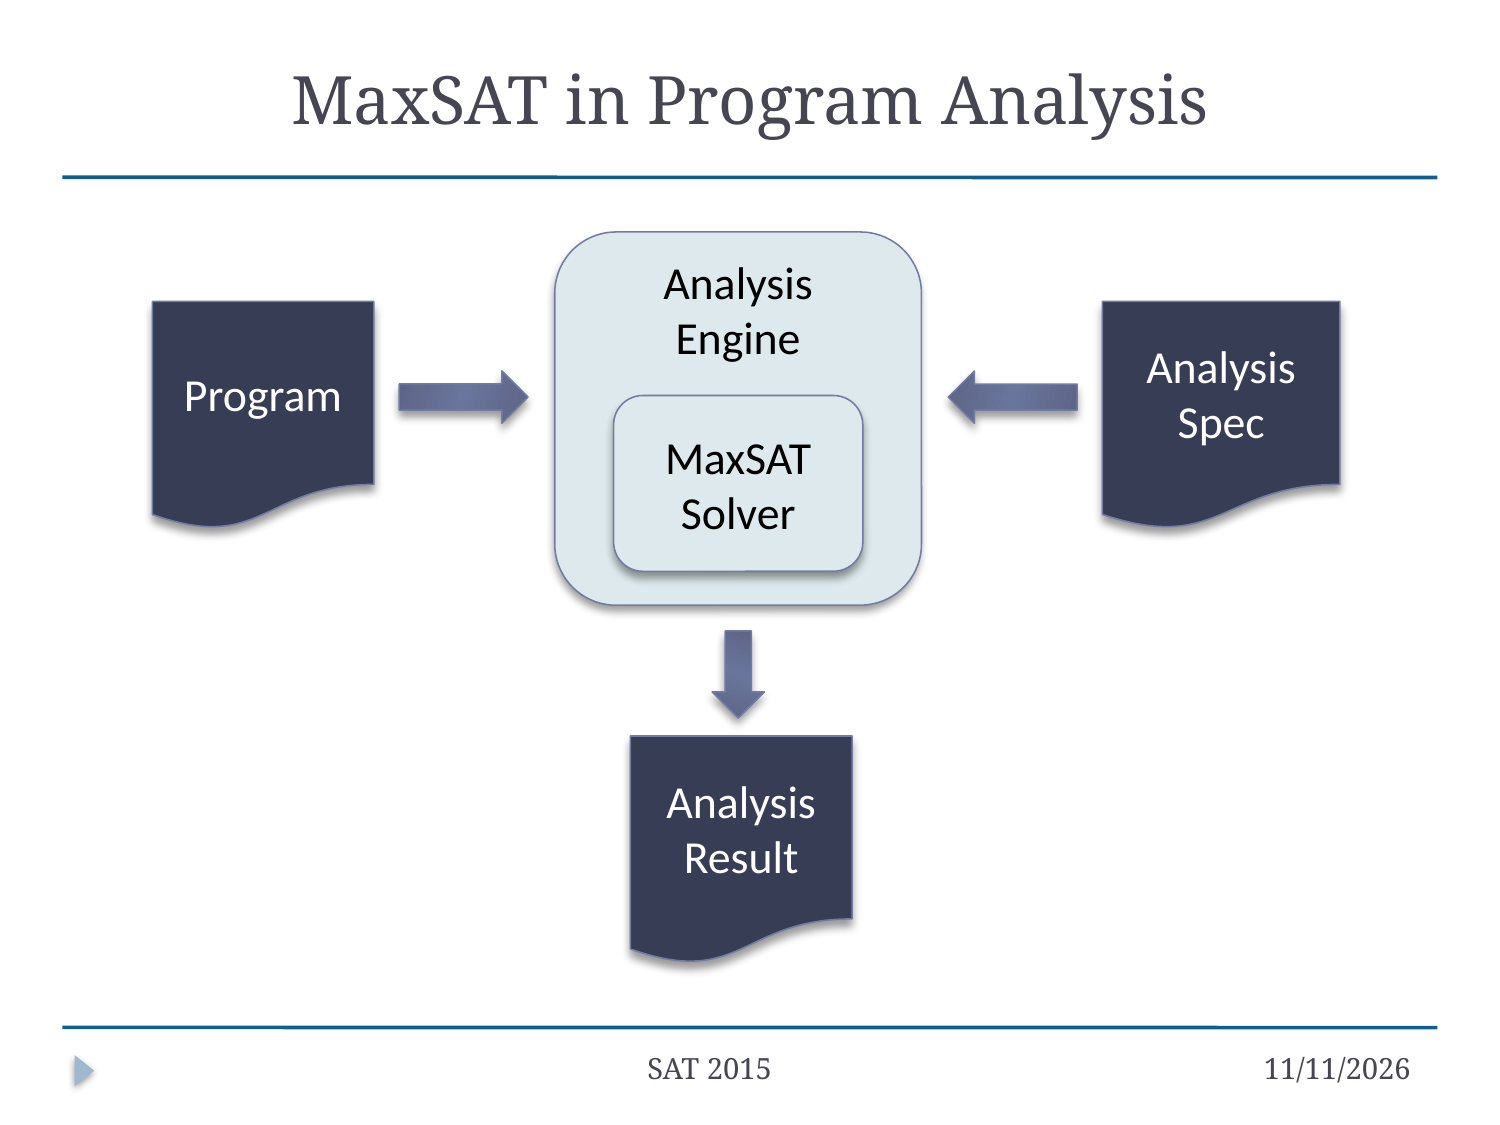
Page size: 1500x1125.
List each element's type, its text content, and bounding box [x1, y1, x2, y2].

text_box Analysis Spec [1101, 300, 1341, 528]
text_box [947, 370, 1078, 424]
text_box [398, 370, 529, 424]
text_box Program [151, 300, 375, 528]
text_box [711, 630, 766, 719]
text_box Analysis Result [629, 735, 853, 962]
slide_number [1185, 1042, 1426, 1103]
footer SAT 2015 [234, 1042, 1185, 1103]
text_box Analysis Engine [553, 231, 923, 606]
text_box MaxSAT Solver [612, 394, 864, 573]
title MaxSAT in Program Analysis [75, 24, 1425, 171]
